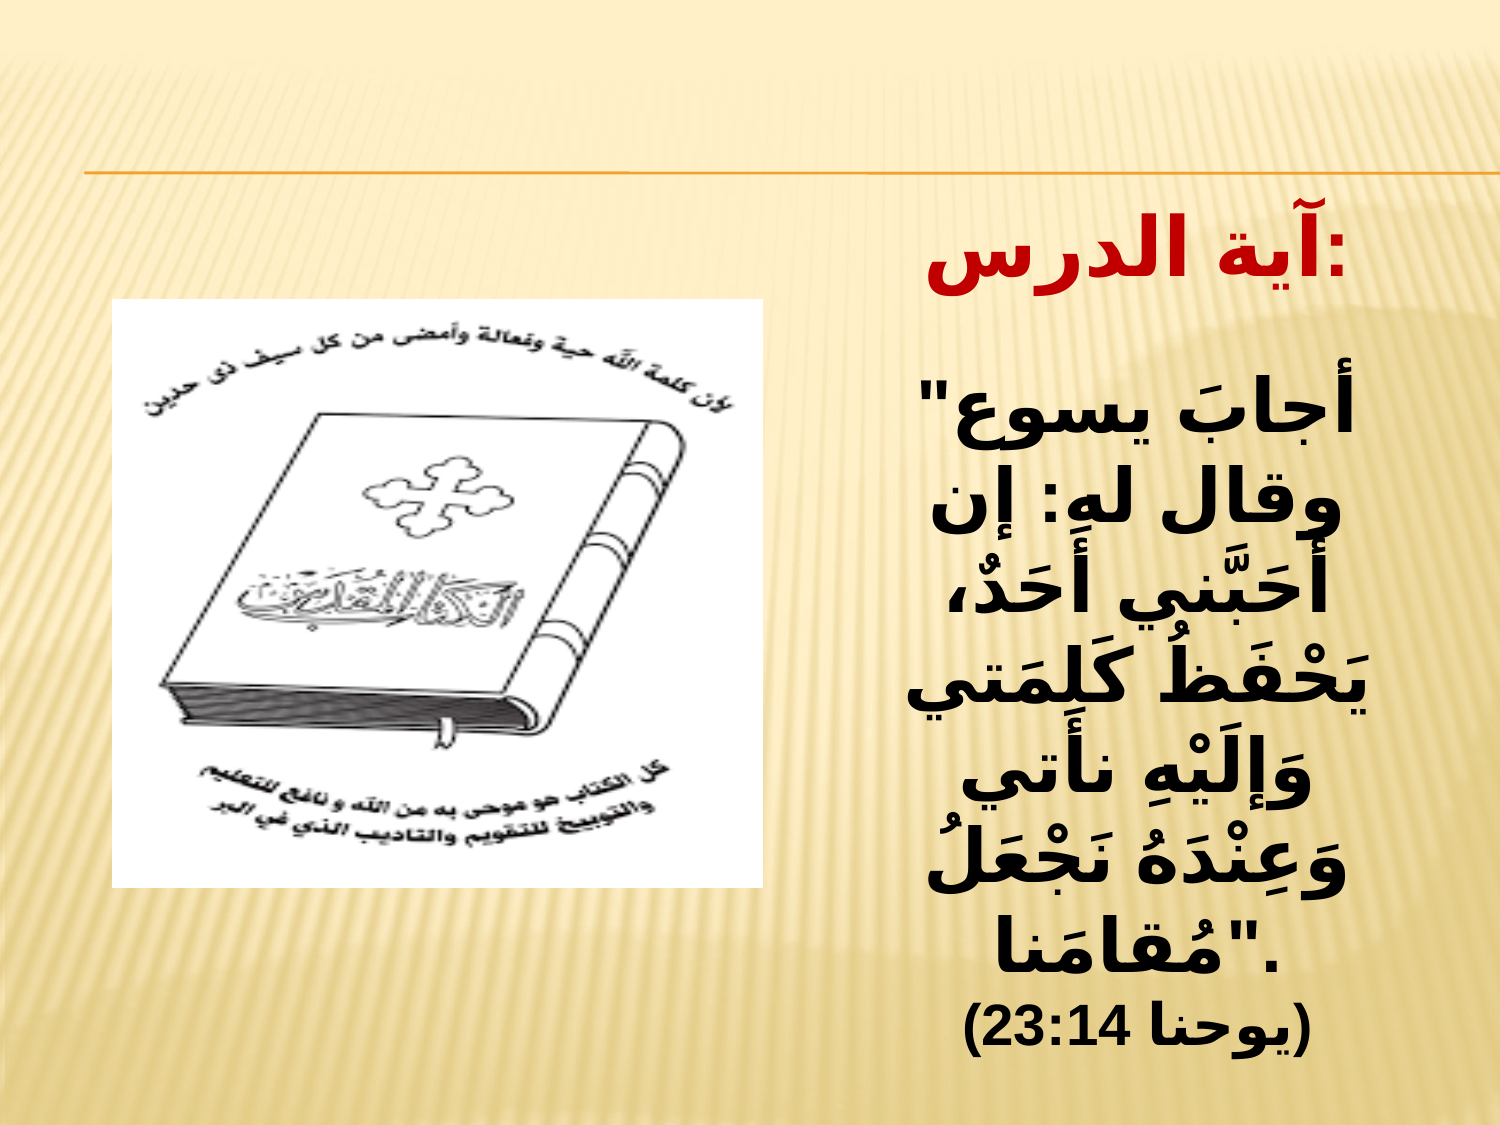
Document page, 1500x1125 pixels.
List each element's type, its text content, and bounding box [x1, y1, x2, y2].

title آية الدرس: [887, 174, 1388, 313]
picture [112, 299, 763, 888]
text_box "أجابَ يسوع وقال له: إن أَحَبَّني أَحَدٌ، يَحْفَظُ كَلِمَتي وَإلَيْهِ نأتي وَعِنْدَهُ نَجْعَلُ مُقامَنا". (يوحنا 23:14) [837, 350, 1438, 1065]
